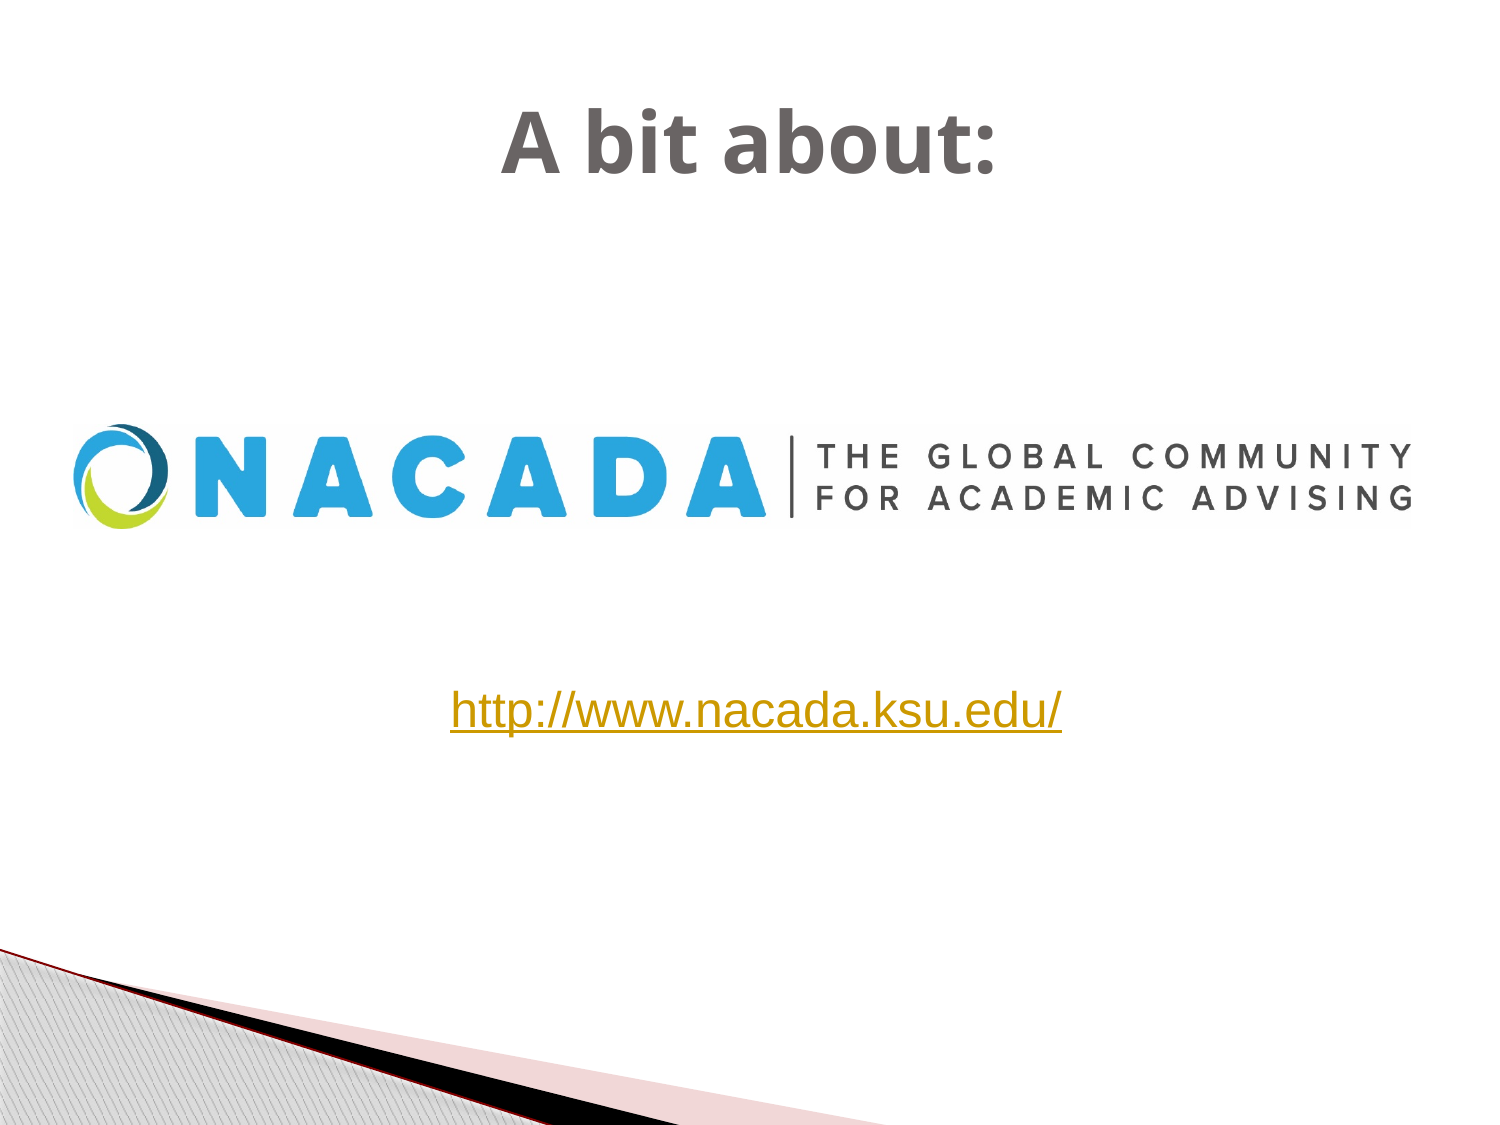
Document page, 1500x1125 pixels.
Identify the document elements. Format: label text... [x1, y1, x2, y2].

picture [73, 424, 1411, 529]
text_box http://www.nacada.ksu.edu/ [218, 624, 1294, 805]
title A bit about: [75, 45, 1425, 233]
